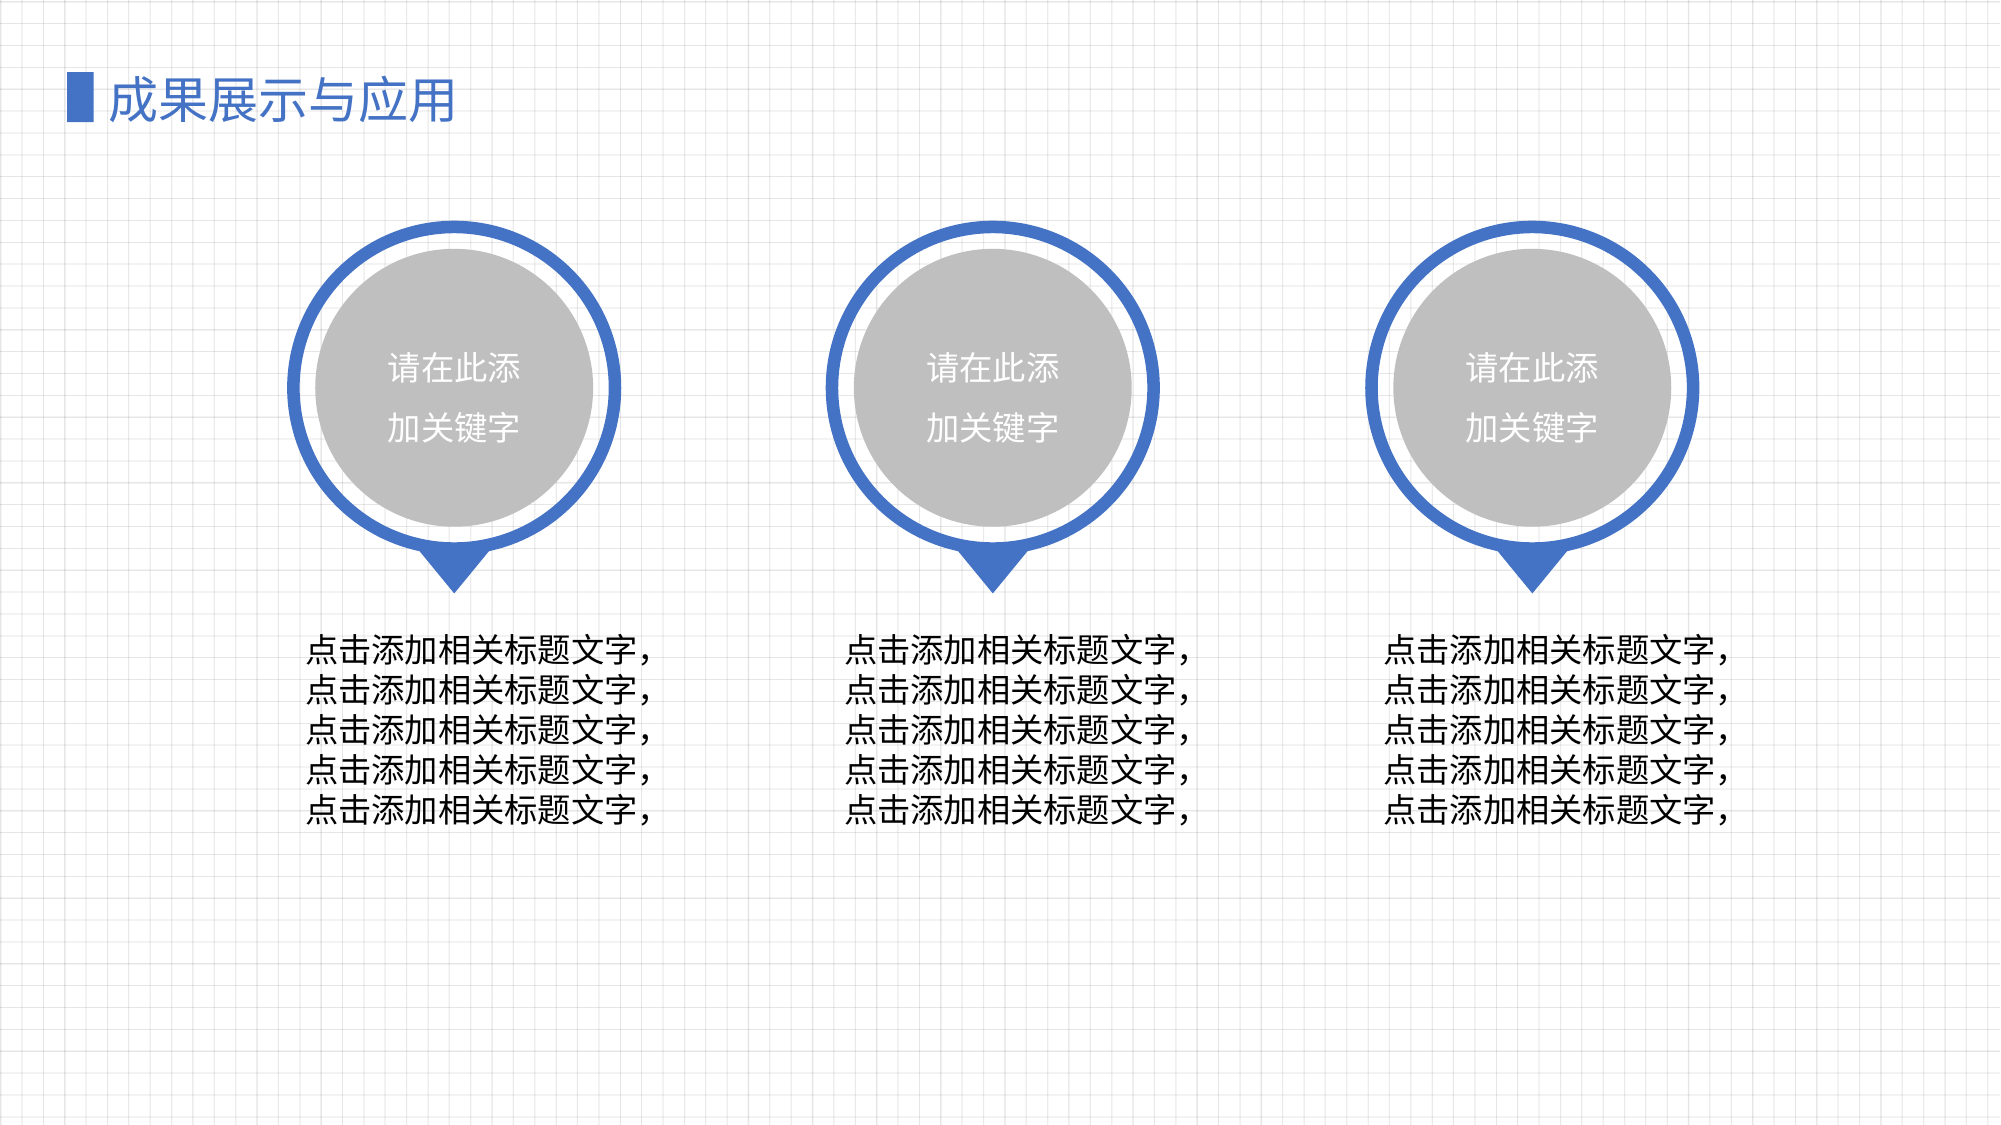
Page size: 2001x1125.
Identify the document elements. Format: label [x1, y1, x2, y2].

text_box [67, 61, 649, 138]
text_box [1371, 226, 1694, 594]
picture [0, 0, 2000, 1125]
text_box [831, 226, 1154, 594]
text_box [293, 226, 615, 594]
